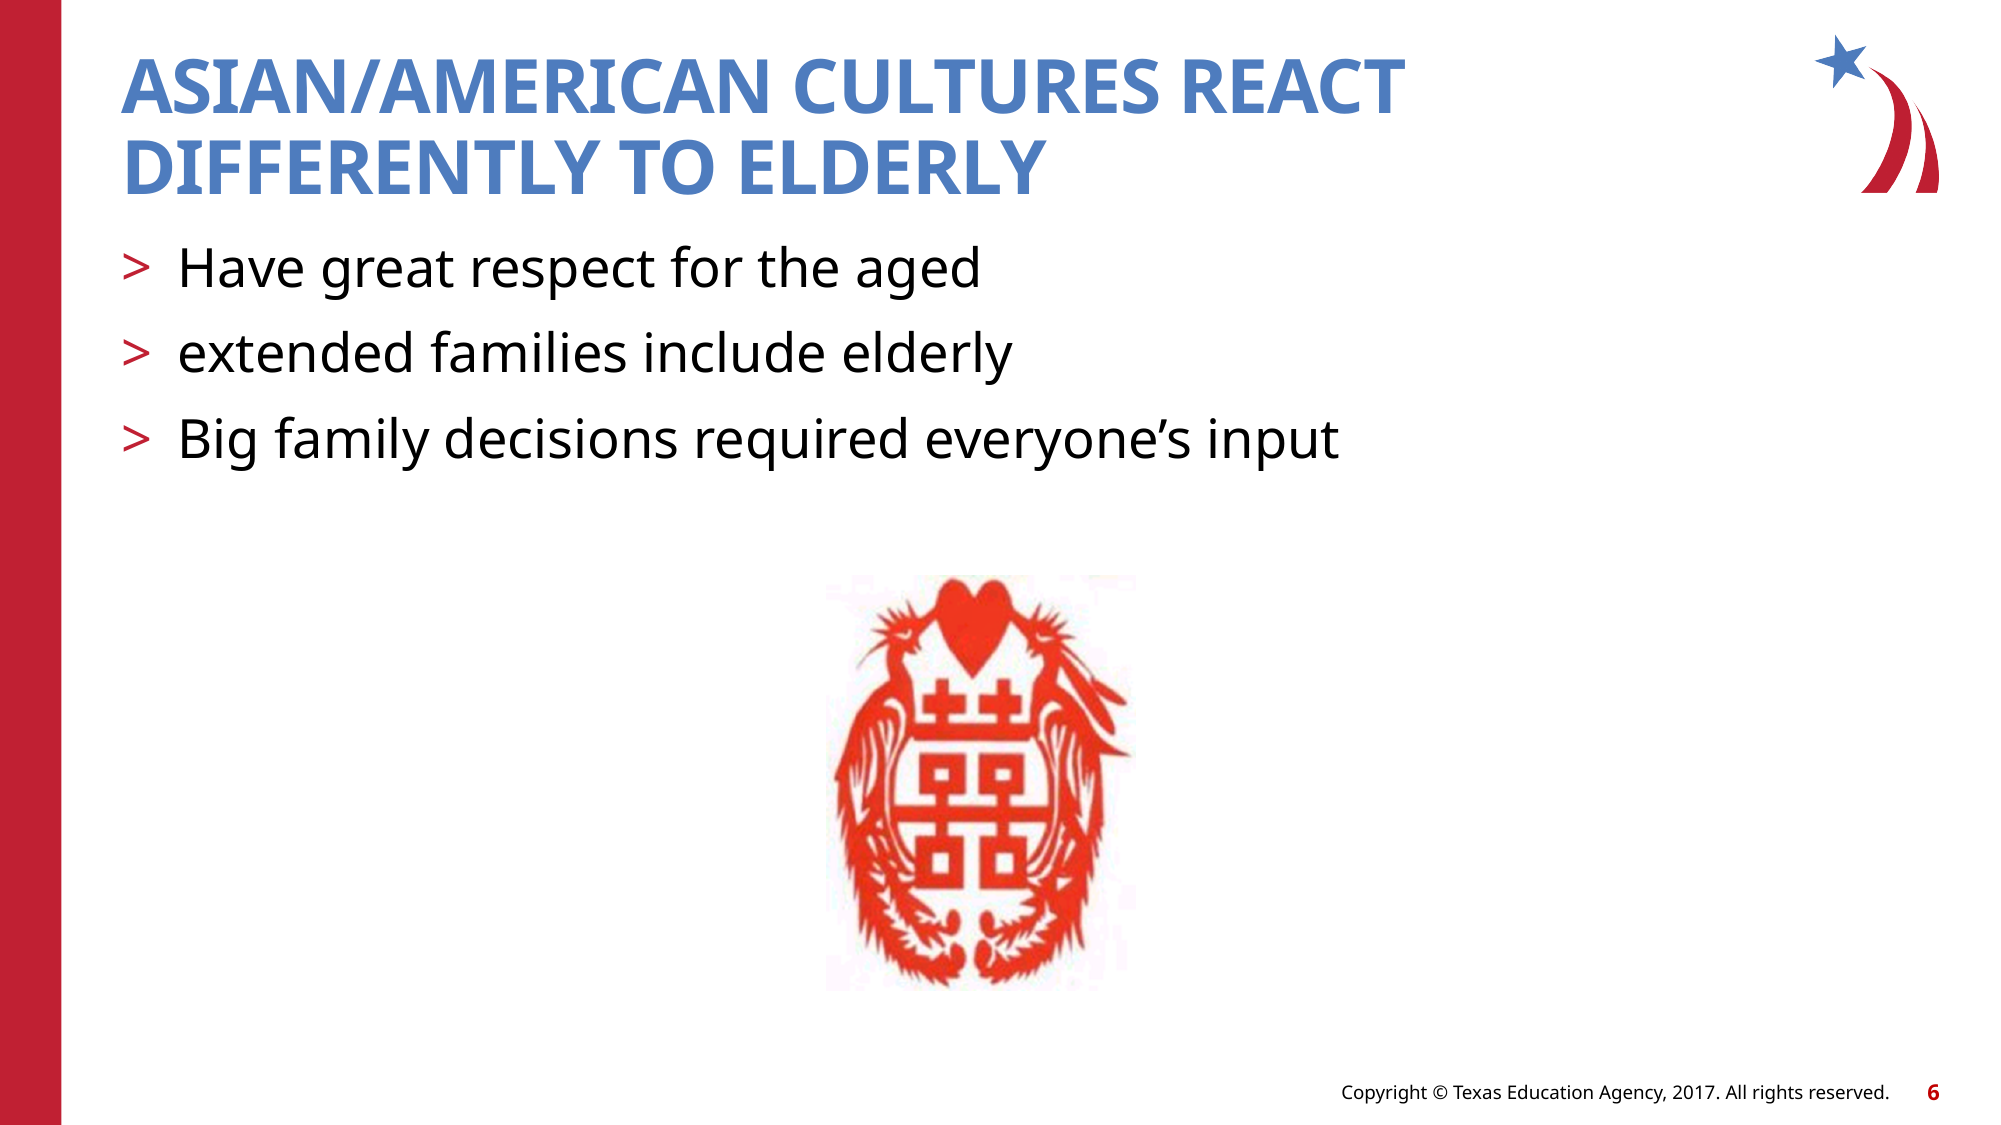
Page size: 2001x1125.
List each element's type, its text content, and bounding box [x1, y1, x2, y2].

picture [1814, 34, 1939, 193]
title ASIAN/AMERICAN CULTURES REACT DIFFERENTLY TO ELDERLY [121, 66, 1772, 211]
picture [826, 575, 1136, 991]
list Have great respect for the aged extended families include elderly Big family decisions required everyone’s input [121, 233, 1936, 1010]
